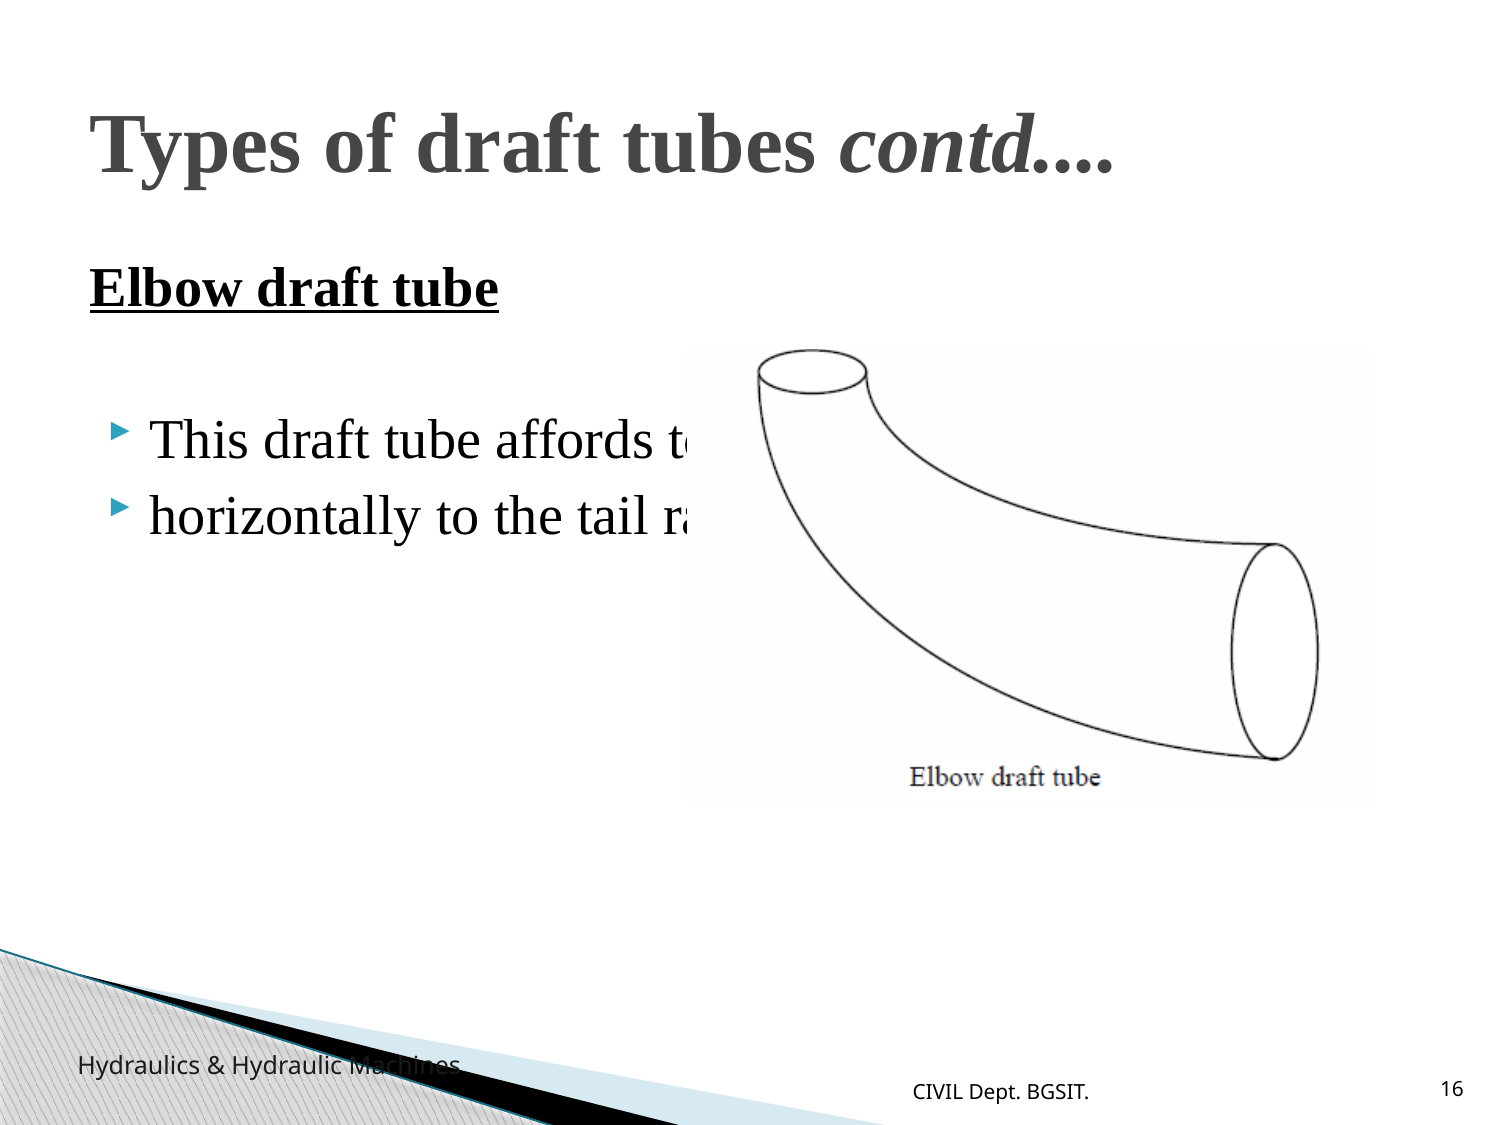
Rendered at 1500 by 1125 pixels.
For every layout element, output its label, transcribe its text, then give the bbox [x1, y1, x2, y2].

title Types of draft tubes contd.... [75, 45, 1425, 233]
footer CIVIL Dept. BGSIT. [718, 1051, 1105, 1112]
slide_number 16 [1418, 1051, 1479, 1112]
picture [687, 349, 1373, 805]
list Elbow draft tube This draft tube affords to discharge the water horizontally to the tail race. [75, 243, 1425, 986]
